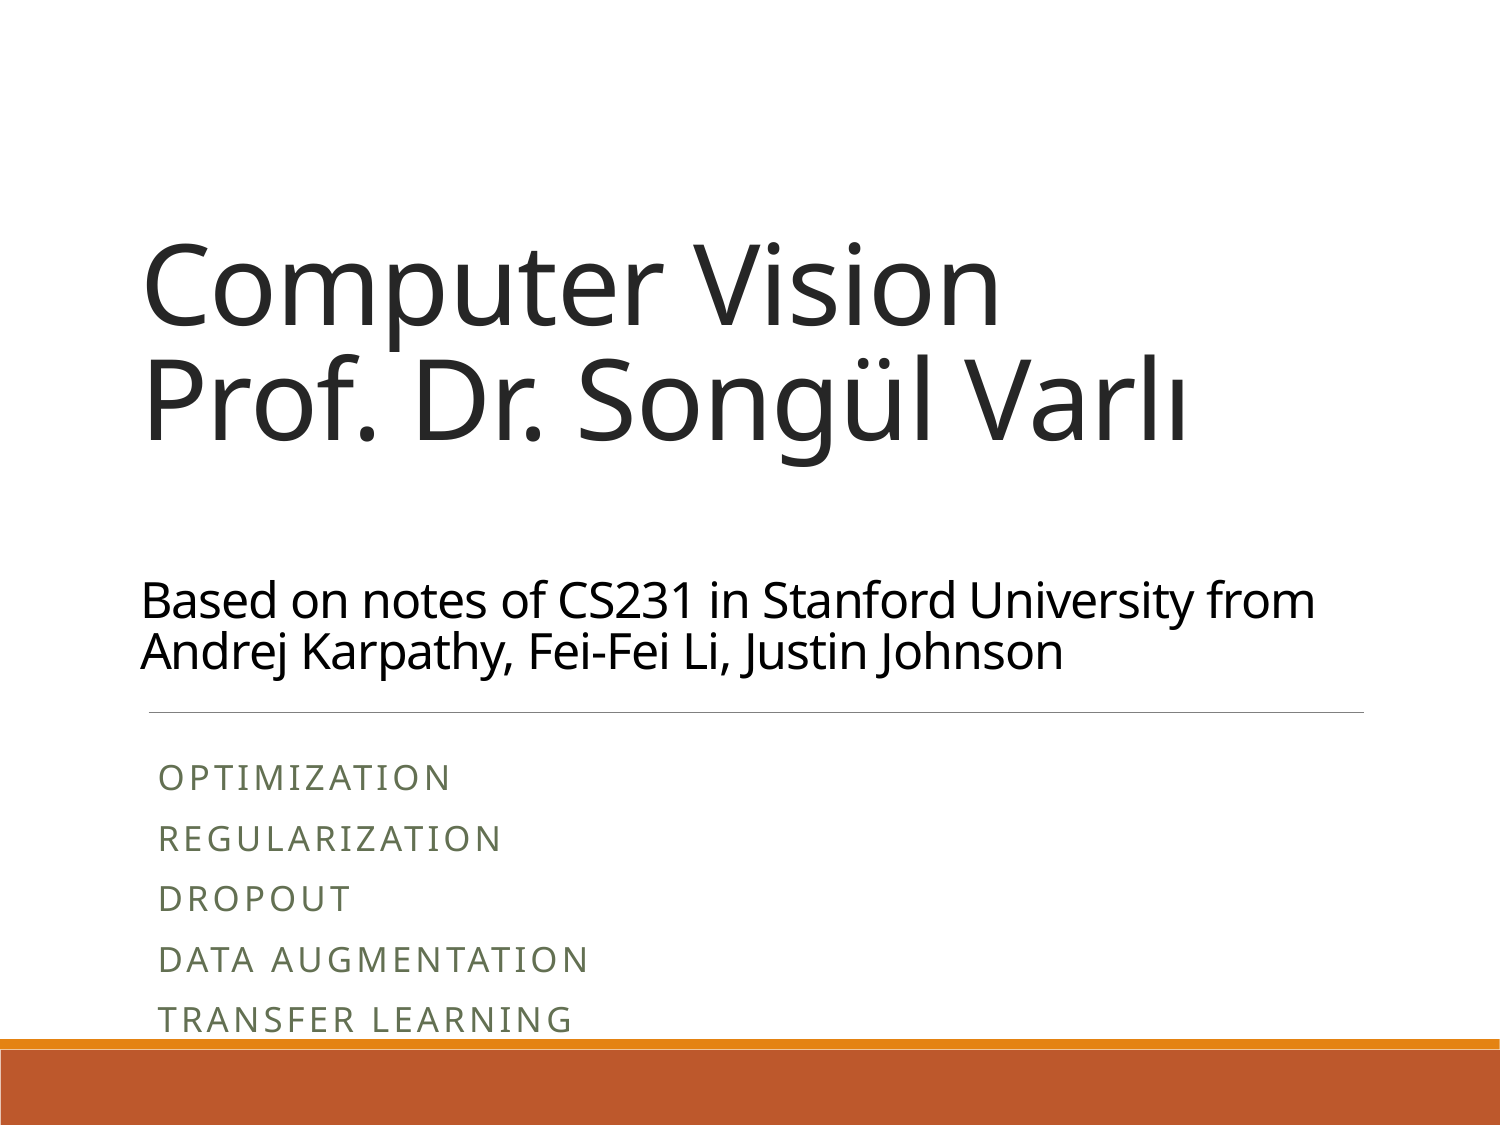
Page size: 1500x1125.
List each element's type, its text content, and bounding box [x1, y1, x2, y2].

title Computer Vision Prof. Dr. Songül Varlı Based on notes of CS231 in Stanford University from Andrej Karpathy, Fei-Fei Li, Justin Johnson [125, 174, 1396, 688]
subtitle Optımızatıon Regularızatıon Dropout Data augmentatıon Transfer learnıng [142, 687, 1382, 1050]
